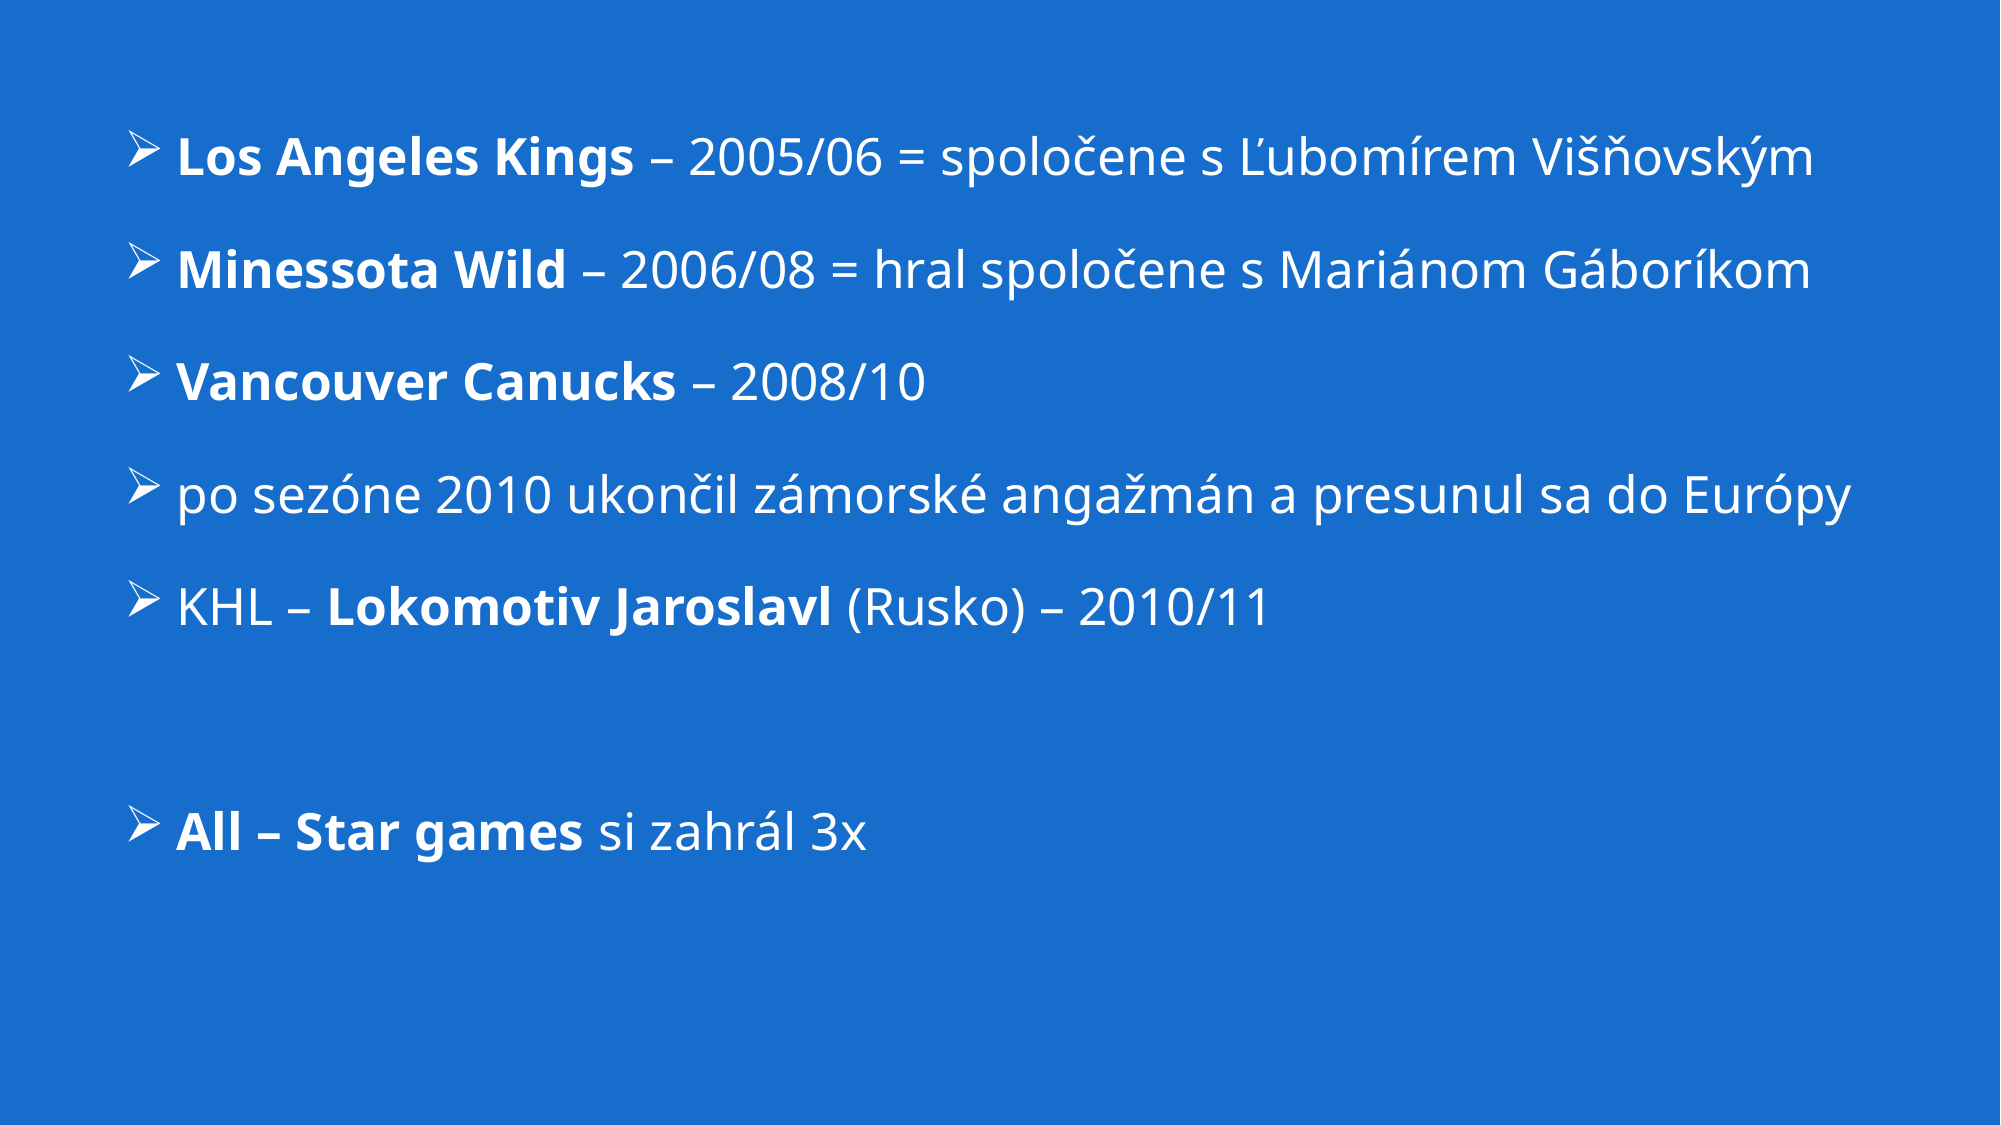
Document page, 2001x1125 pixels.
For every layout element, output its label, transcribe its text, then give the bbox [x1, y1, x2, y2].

list Los Angeles Kings – 2005/06 = spoločene s Ľubomírem Višňovským Minessota Wild – 2006/08 = hral spoločene s Mariánom Gáboríkom Vancouver Canucks – 2008/10 po sezóne 2010 ukončil zámorské angažmán a presunul sa do Európy KHL – Lokomotiv Jaroslavl (Rusko) – 2010/11 All – Star games si zahrál 3x [109, 85, 1908, 1108]
